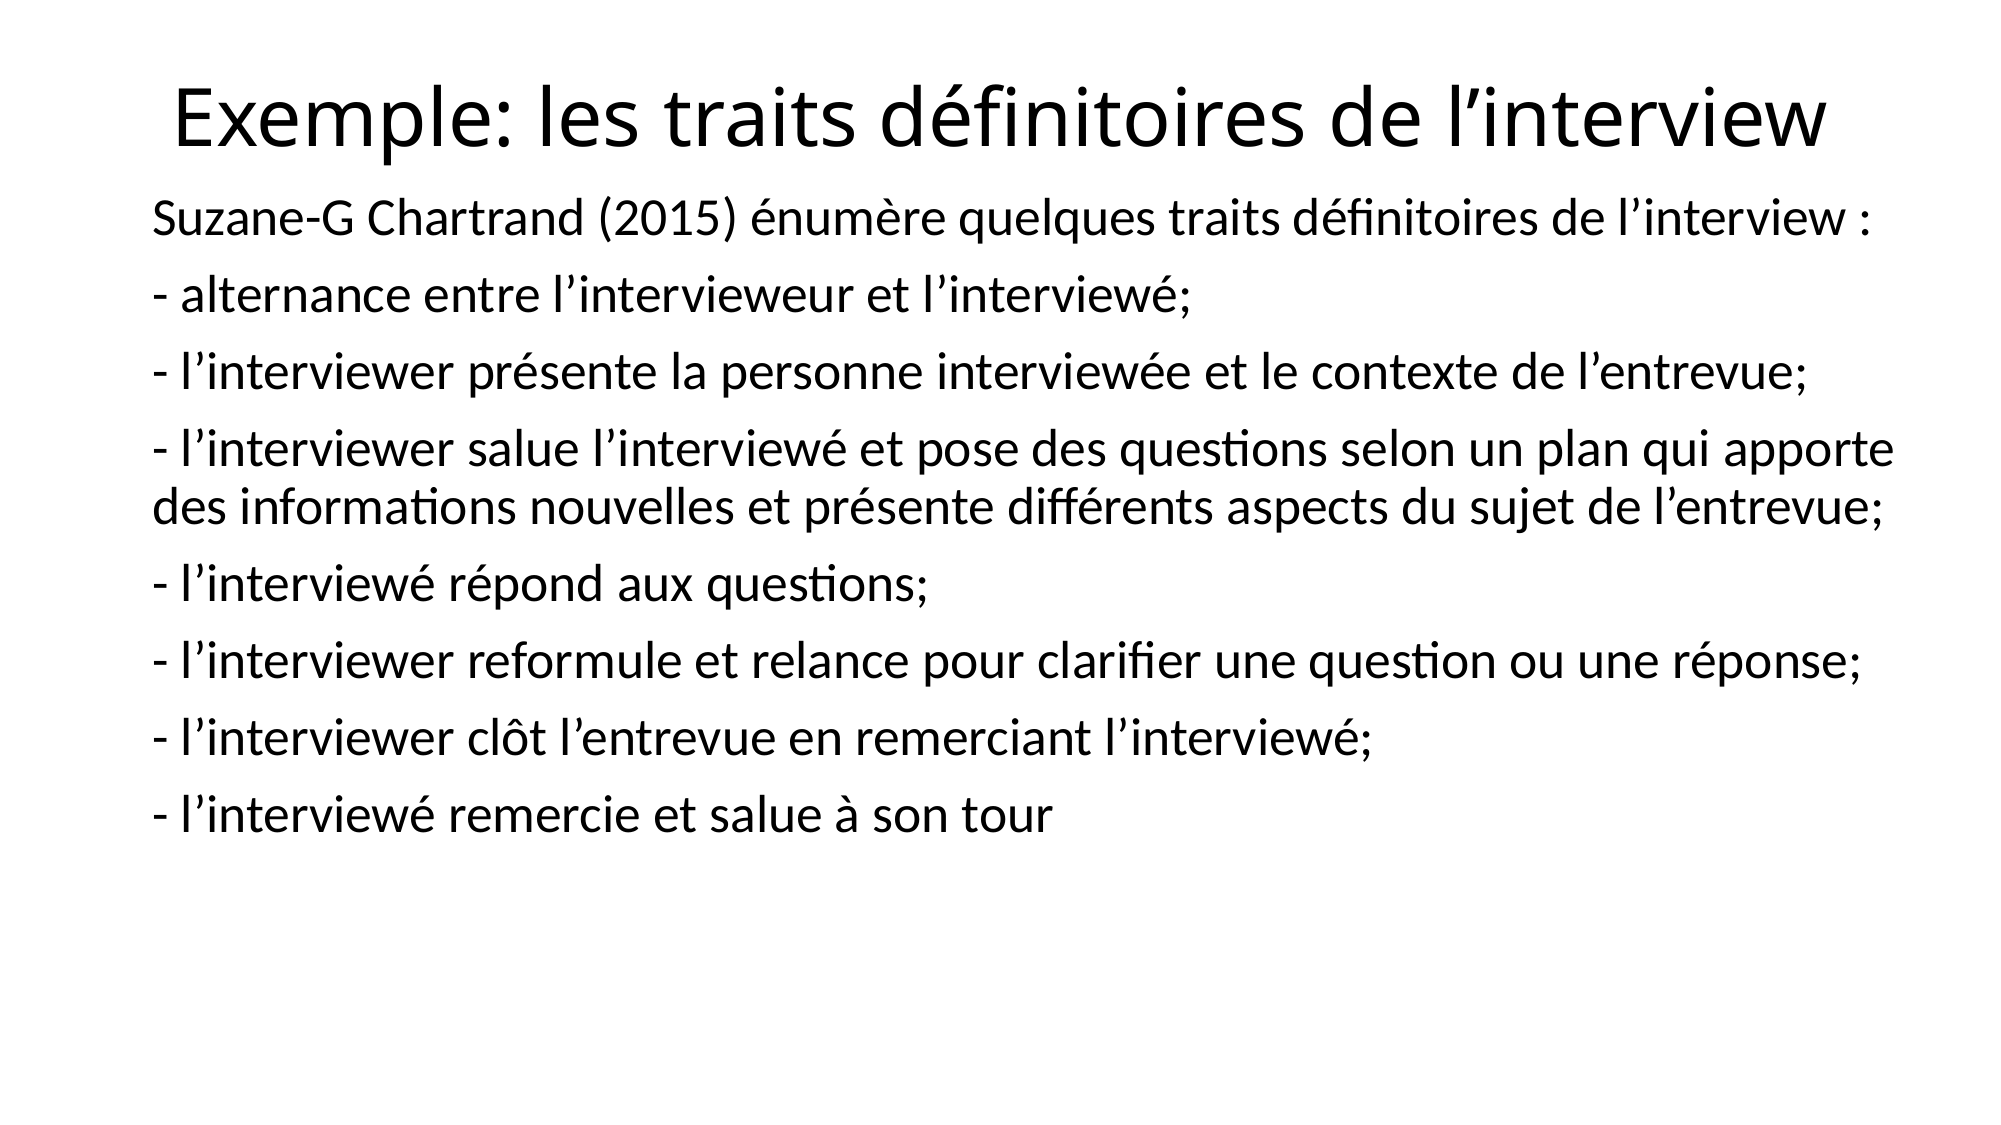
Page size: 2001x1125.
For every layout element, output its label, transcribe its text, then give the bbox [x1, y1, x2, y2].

list Suzane-G Chartrand (2015) énumère quelques traits définitoires de l’interview : - alternance entre l’intervieweur et l’interviewé; - l’interviewer présente la personne interviewée et le contexte de l’entrevue; - l’interviewer salue l’interviewé et pose des questions selon un plan qui apporte des informations nouvelles et présente différents aspects du sujet de l’entrevue; - l’interviewé répond aux questions; - l’interviewer reformule et relance pour clarifier une question ou une réponse; - l’interviewer clôt l’entrevue en remerciant l’interviewé; - l’interviewé remercie et salue à son tour [137, 181, 1969, 1014]
title Exemple: les traits définitoires de l’interview [137, 59, 1863, 181]
